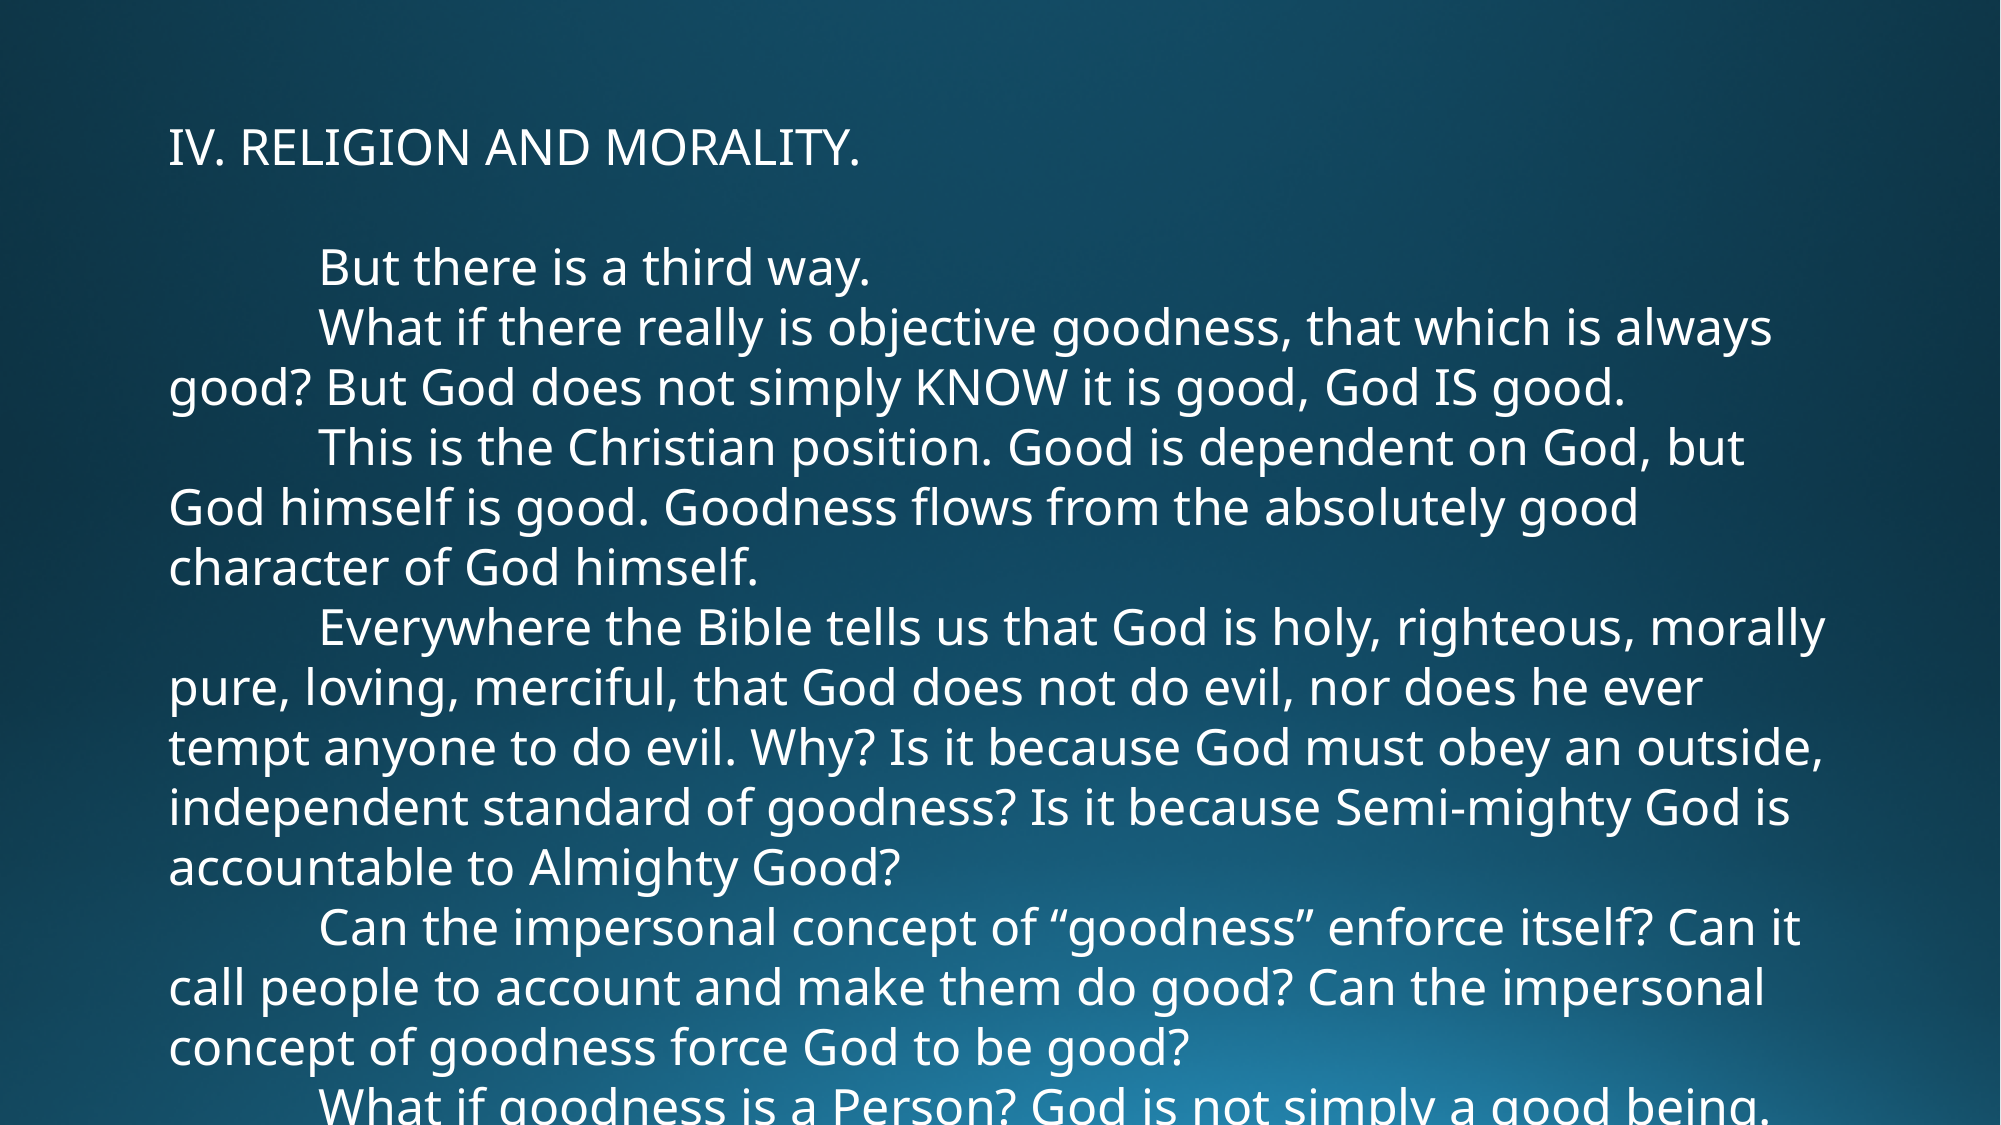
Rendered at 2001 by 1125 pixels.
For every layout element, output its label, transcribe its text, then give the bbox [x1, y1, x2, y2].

text_box IV. RELIGION AND MORALITY. But there is a third way. What if there really is objective goodness, that which is always good? But God does not simply KNOW it is good, God IS good. This is the Christian position. Good is dependent on God, but God himself is good. Goodness flows from the absolutely good character of God himself. Everywhere the Bible tells us that God is holy, righteous, morally pure, loving, merciful, that God does not do evil, nor does he ever tempt anyone to do evil. Why? Is it because God must obey an outside, independent standard of goodness? Is it because Semi-mighty God is accountable to Almighty Good? Can the impersonal concept of “goodness” enforce itself? Can it call people to account and make them do good? Can the impersonal concept of goodness force God to be good? What if goodness is a Person? God is not simply a good being. God is Good. There is no distinction, no competition, no dichotomy. [154, 107, 1868, 1125]
picture [0, 0, 2001, 1125]
